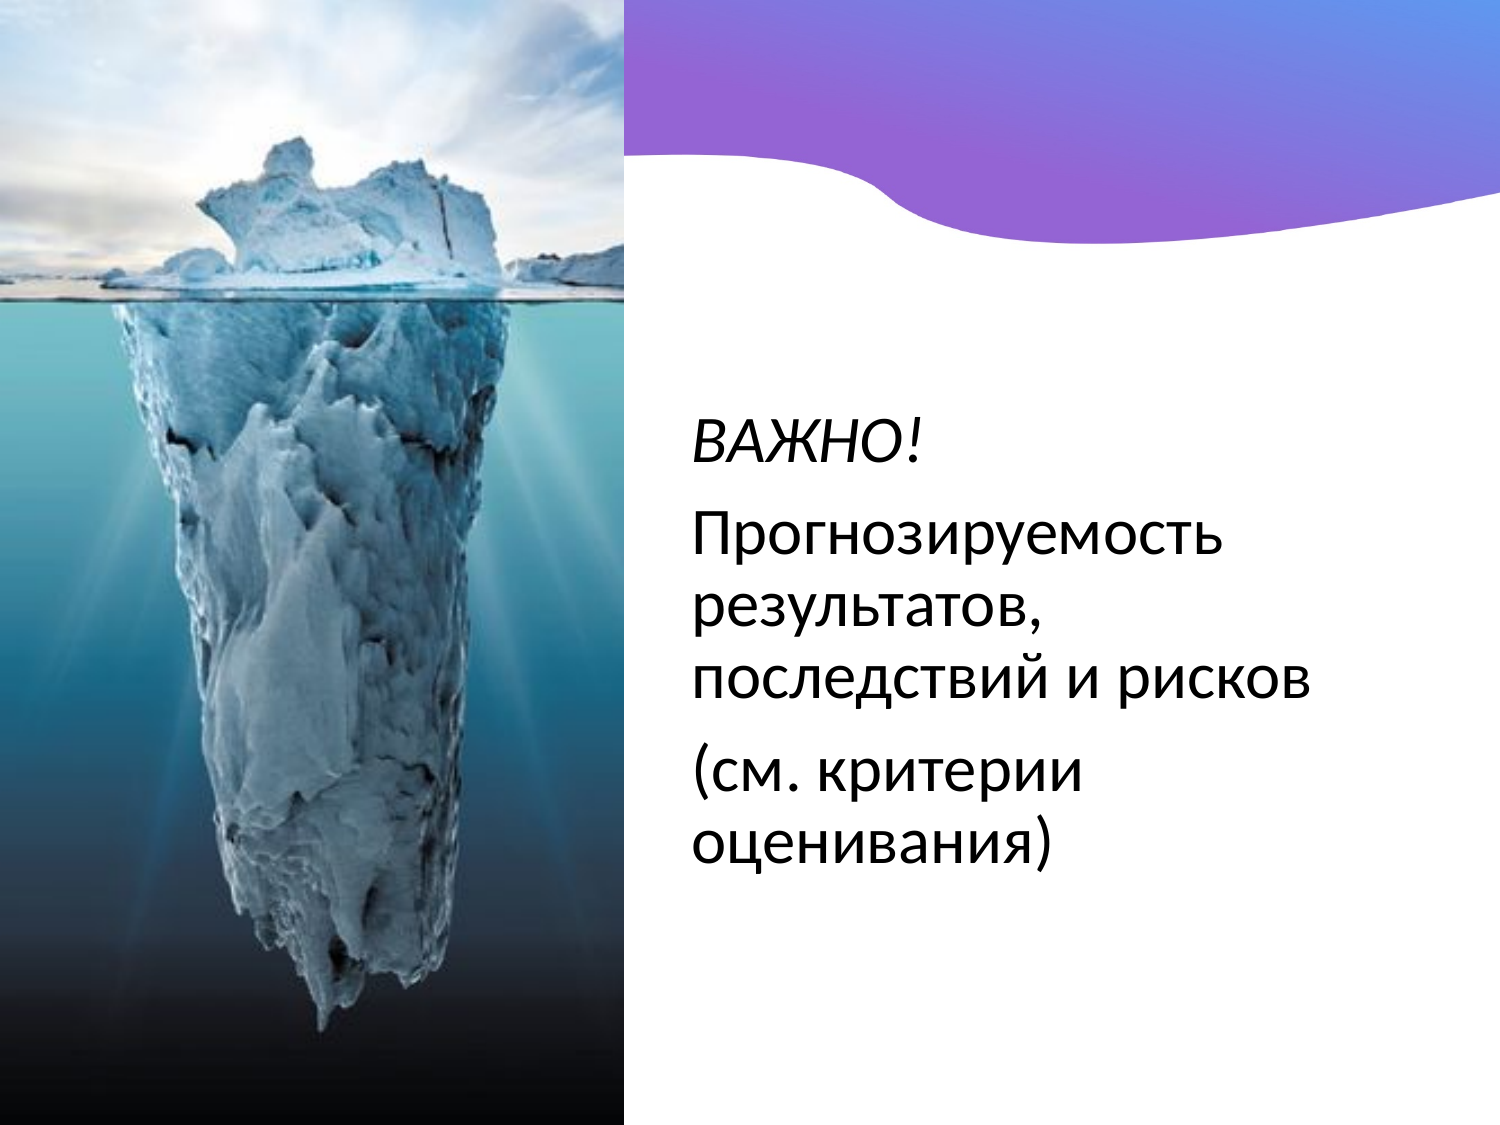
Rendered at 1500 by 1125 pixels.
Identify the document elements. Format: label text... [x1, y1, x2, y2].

picture [0, 0, 1500, 1125]
list ВАЖНО! Прогнозируемость результатов, последствий и рисков (см. критерии оценивания) [676, 396, 1364, 843]
